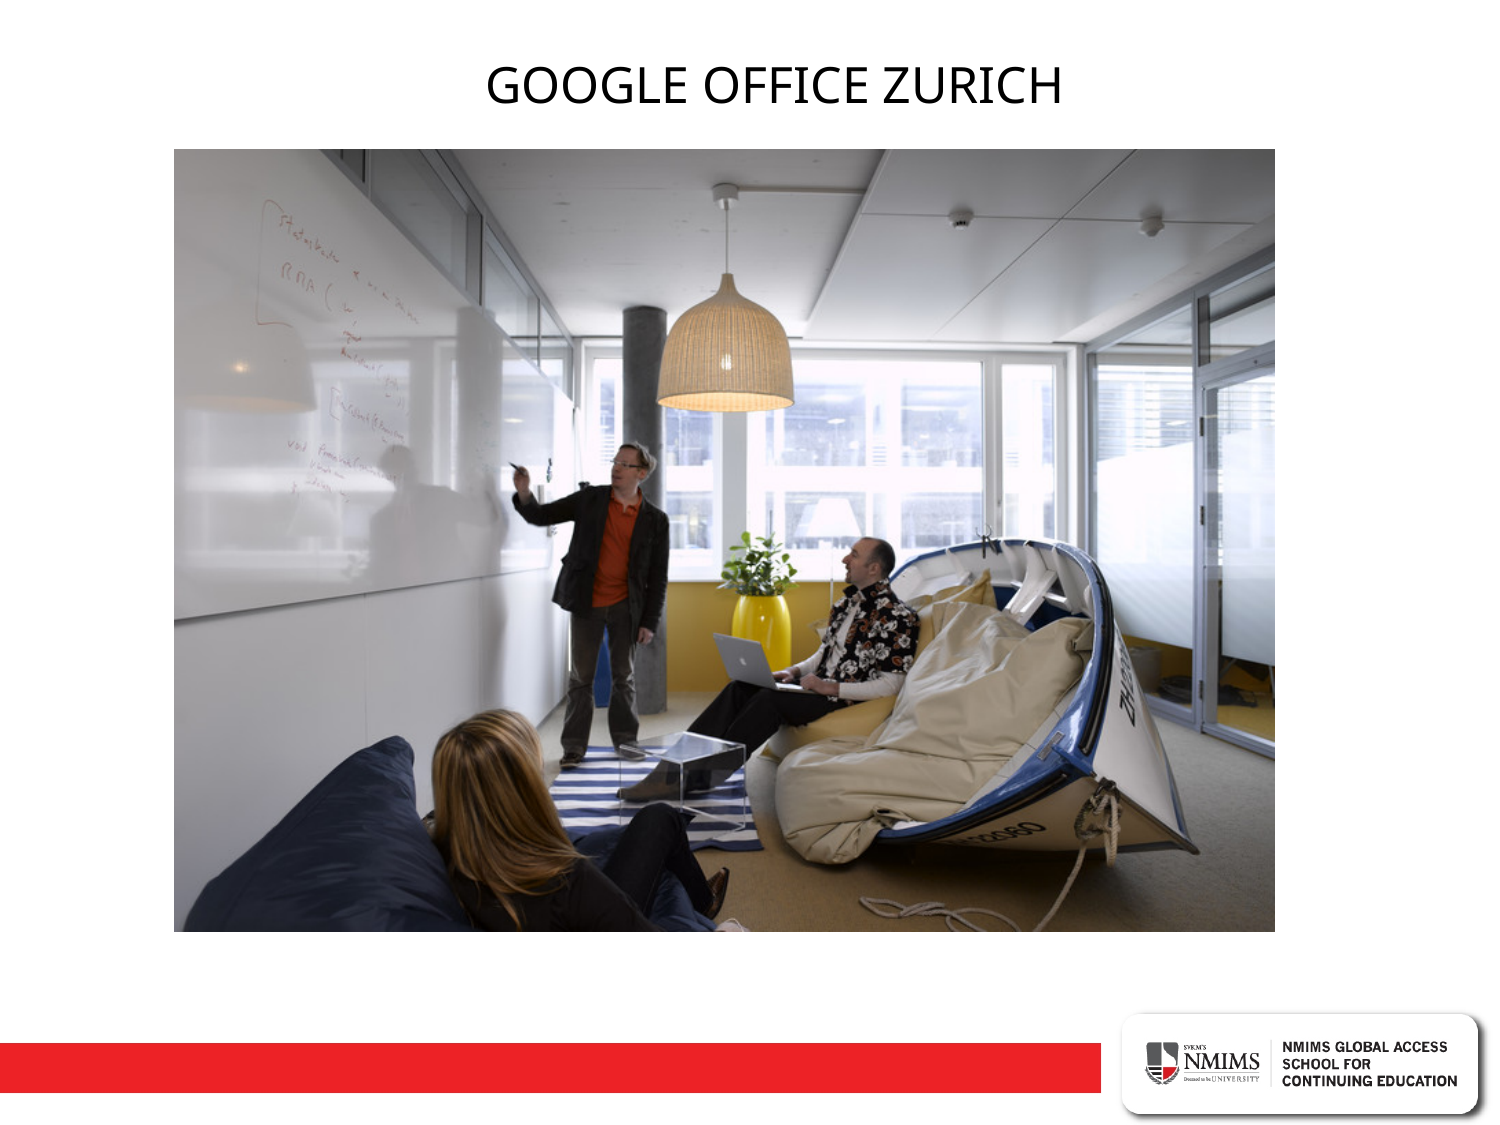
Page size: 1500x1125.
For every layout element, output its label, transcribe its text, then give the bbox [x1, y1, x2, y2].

text_box GOOGLE OFFICE ZURICH [137, 0, 1413, 204]
picture [0, 0, 1500, 1125]
